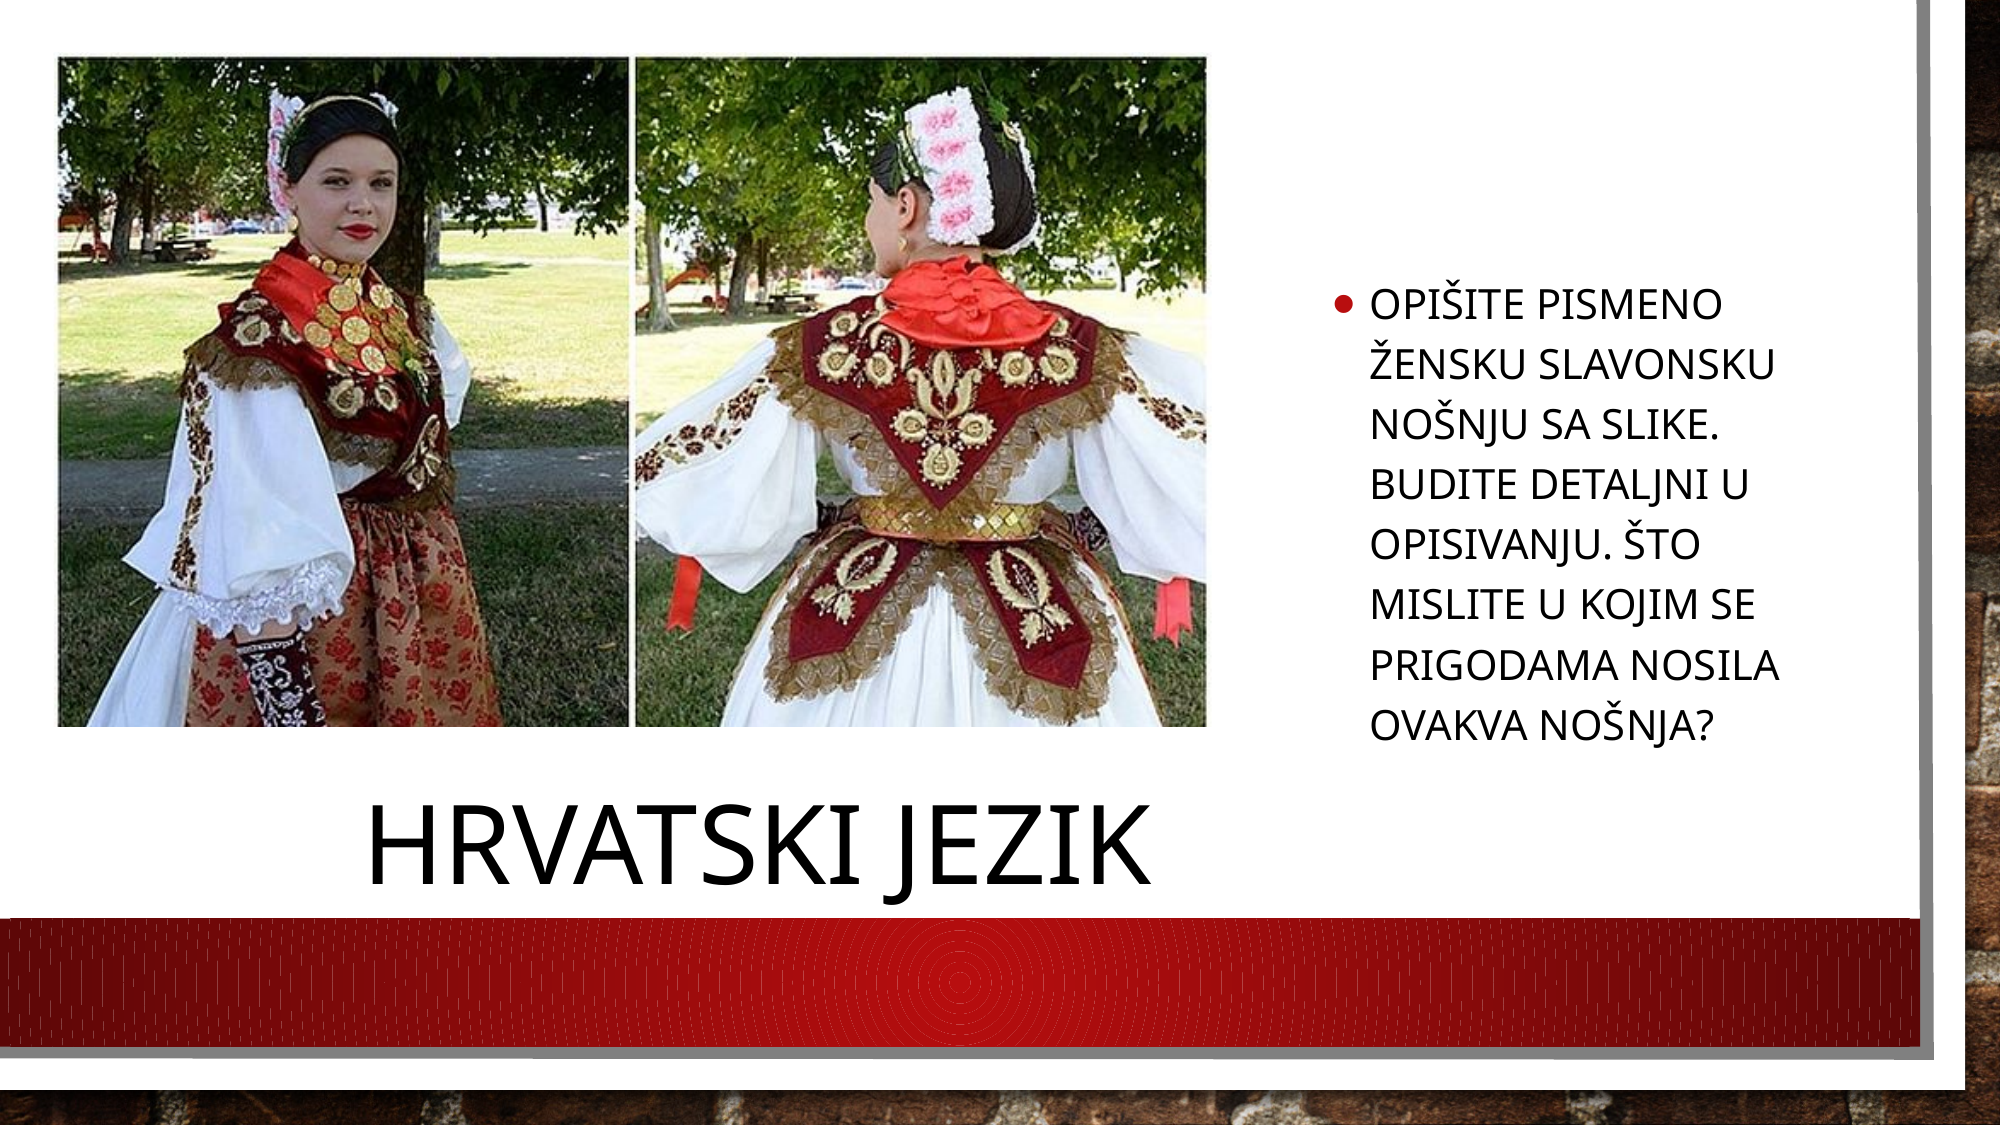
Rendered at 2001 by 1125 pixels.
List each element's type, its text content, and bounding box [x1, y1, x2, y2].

list Opišite pismeno žensku slavonsku nošnju sa slike. Budite detaljni u opisivanju. Što mislite u kojim se prigodama nosila ovakva nošnja? [1317, 150, 1879, 947]
picture [53, 52, 1212, 727]
picture [0, 0, 2000, 1125]
title HRVATSKI JEZIK [85, 782, 1168, 1049]
